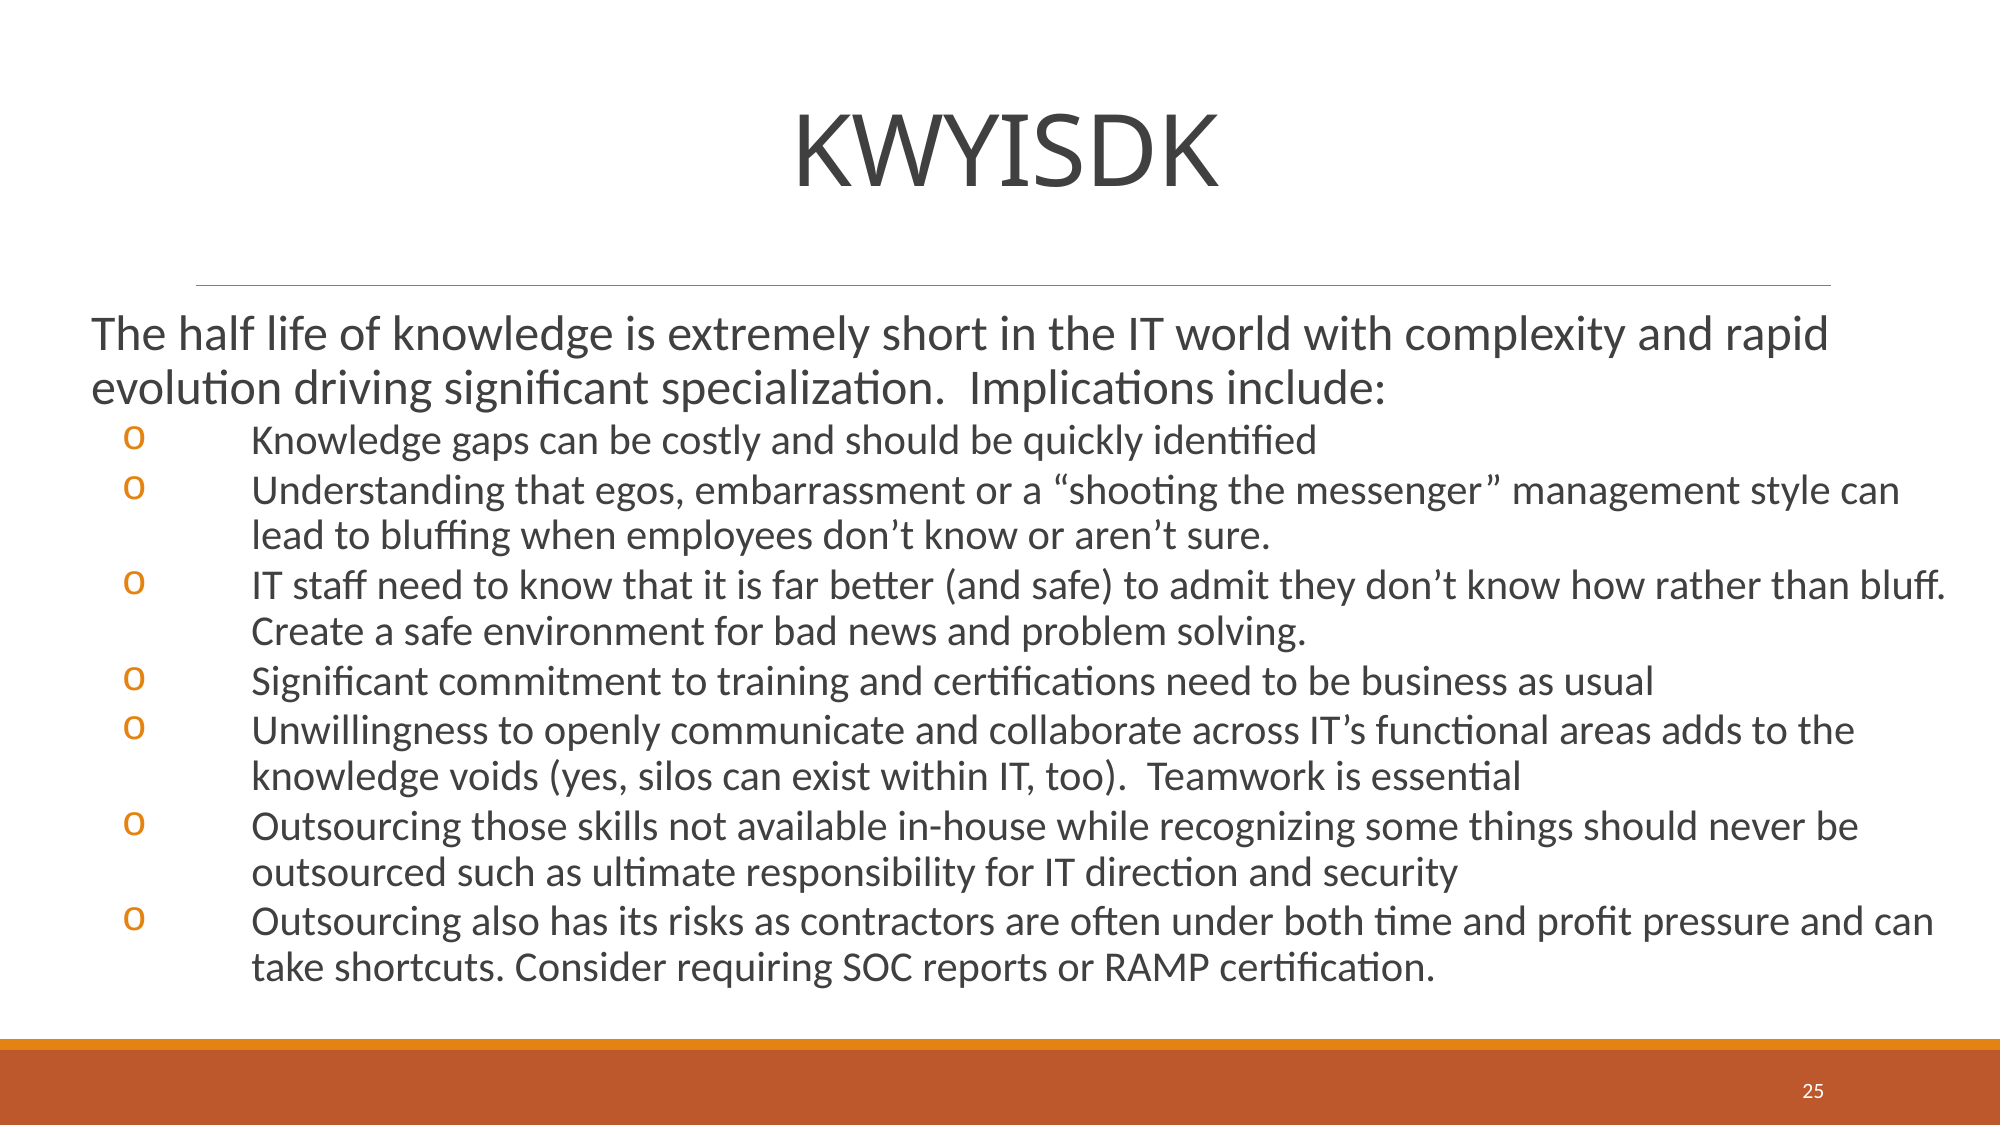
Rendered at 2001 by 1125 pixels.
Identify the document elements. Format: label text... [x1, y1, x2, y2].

title KWYISDK [180, 47, 1830, 215]
slide_number 25 [1624, 1059, 1840, 1120]
list The half life of knowledge is extremely short in the IT world with complexity and rapid evolution driving significant specialization. Implications include: Knowledge gaps can be costly and should be quickly identified Understanding that egos, embarrassment or a “shooting the messenger” management style can lead to bluffing when employees don’t know or aren’t sure. IT staff need to know that it is far better (and safe) to admit they don’t know how rather than bluff. Create a safe environment for bad news and problem solving. Significant commitment to training and certifications need to be business as usual Unwillingness to openly communicate and collaborate across IT’s functional areas adds to the knowledge voids (yes, silos can exist within IT, too). Teamwork is essential Outsourcing those skills not available in-house while recognizing some things should never be outsourced such as ultimate responsibility for IT direction and security Outsourcing also has its risks as contractors are often under both time and profit pressure and can take shortcuts. Consider requiring SOC reports or RAMP certification. [77, 299, 1949, 1078]
